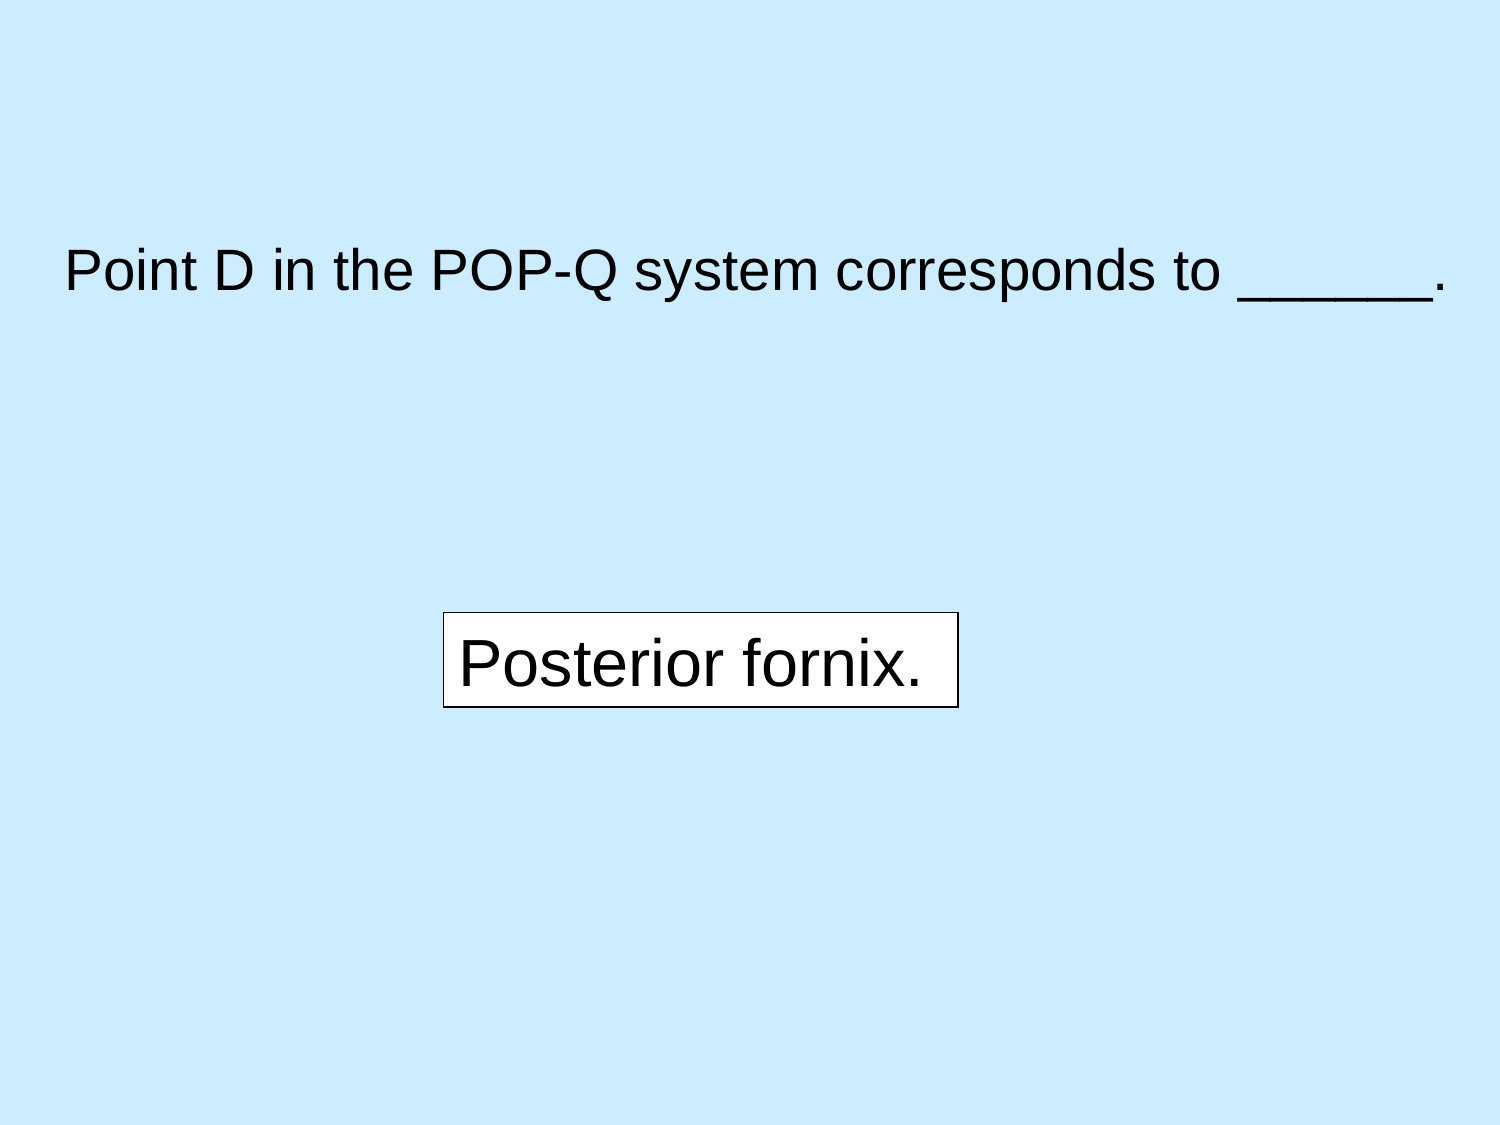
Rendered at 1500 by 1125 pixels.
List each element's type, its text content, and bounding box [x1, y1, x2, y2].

text_box Point D in the POP-Q system corresponds to ______. [49, 224, 1475, 310]
text_box Posterior fornix. [443, 612, 959, 708]
